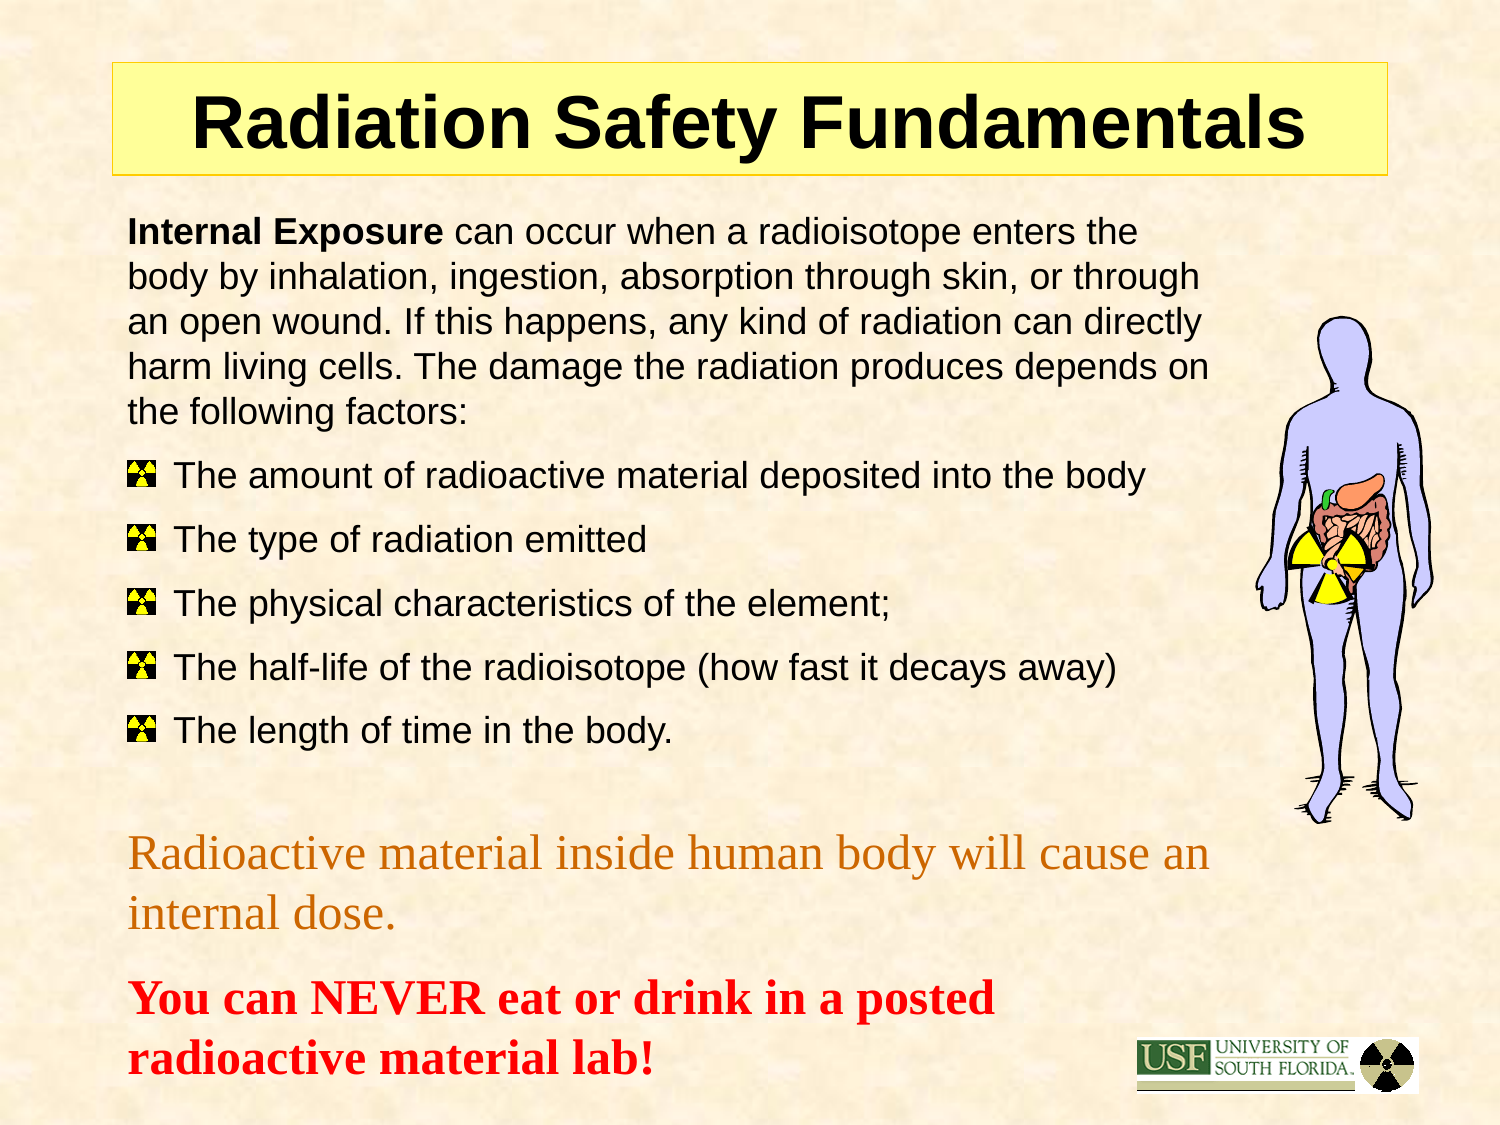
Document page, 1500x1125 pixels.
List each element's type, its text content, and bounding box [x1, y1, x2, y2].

text_box Radioactive material inside human body will cause an internal dose. You can NEVER eat or drink in a posted radioactive material lab! [112, 812, 1238, 1093]
picture [0, 0, 1500, 1125]
text_box Internal Exposure can occur when a radioisotope enters the body by inhalation, ingestion, absorption through skin, or through an open wound. If this happens, any kind of radiation can directly harm living cells. The damage the radiation produces depends on the following factors: The amount of radioactive material deposited into the body The type of radiation emitted The physical characteristics of the element; The half-life of the radioisotope (how fast it decays away) The length of time in the body. [112, 199, 1225, 759]
title Radiation Safety Fundamentals [112, 62, 1388, 176]
